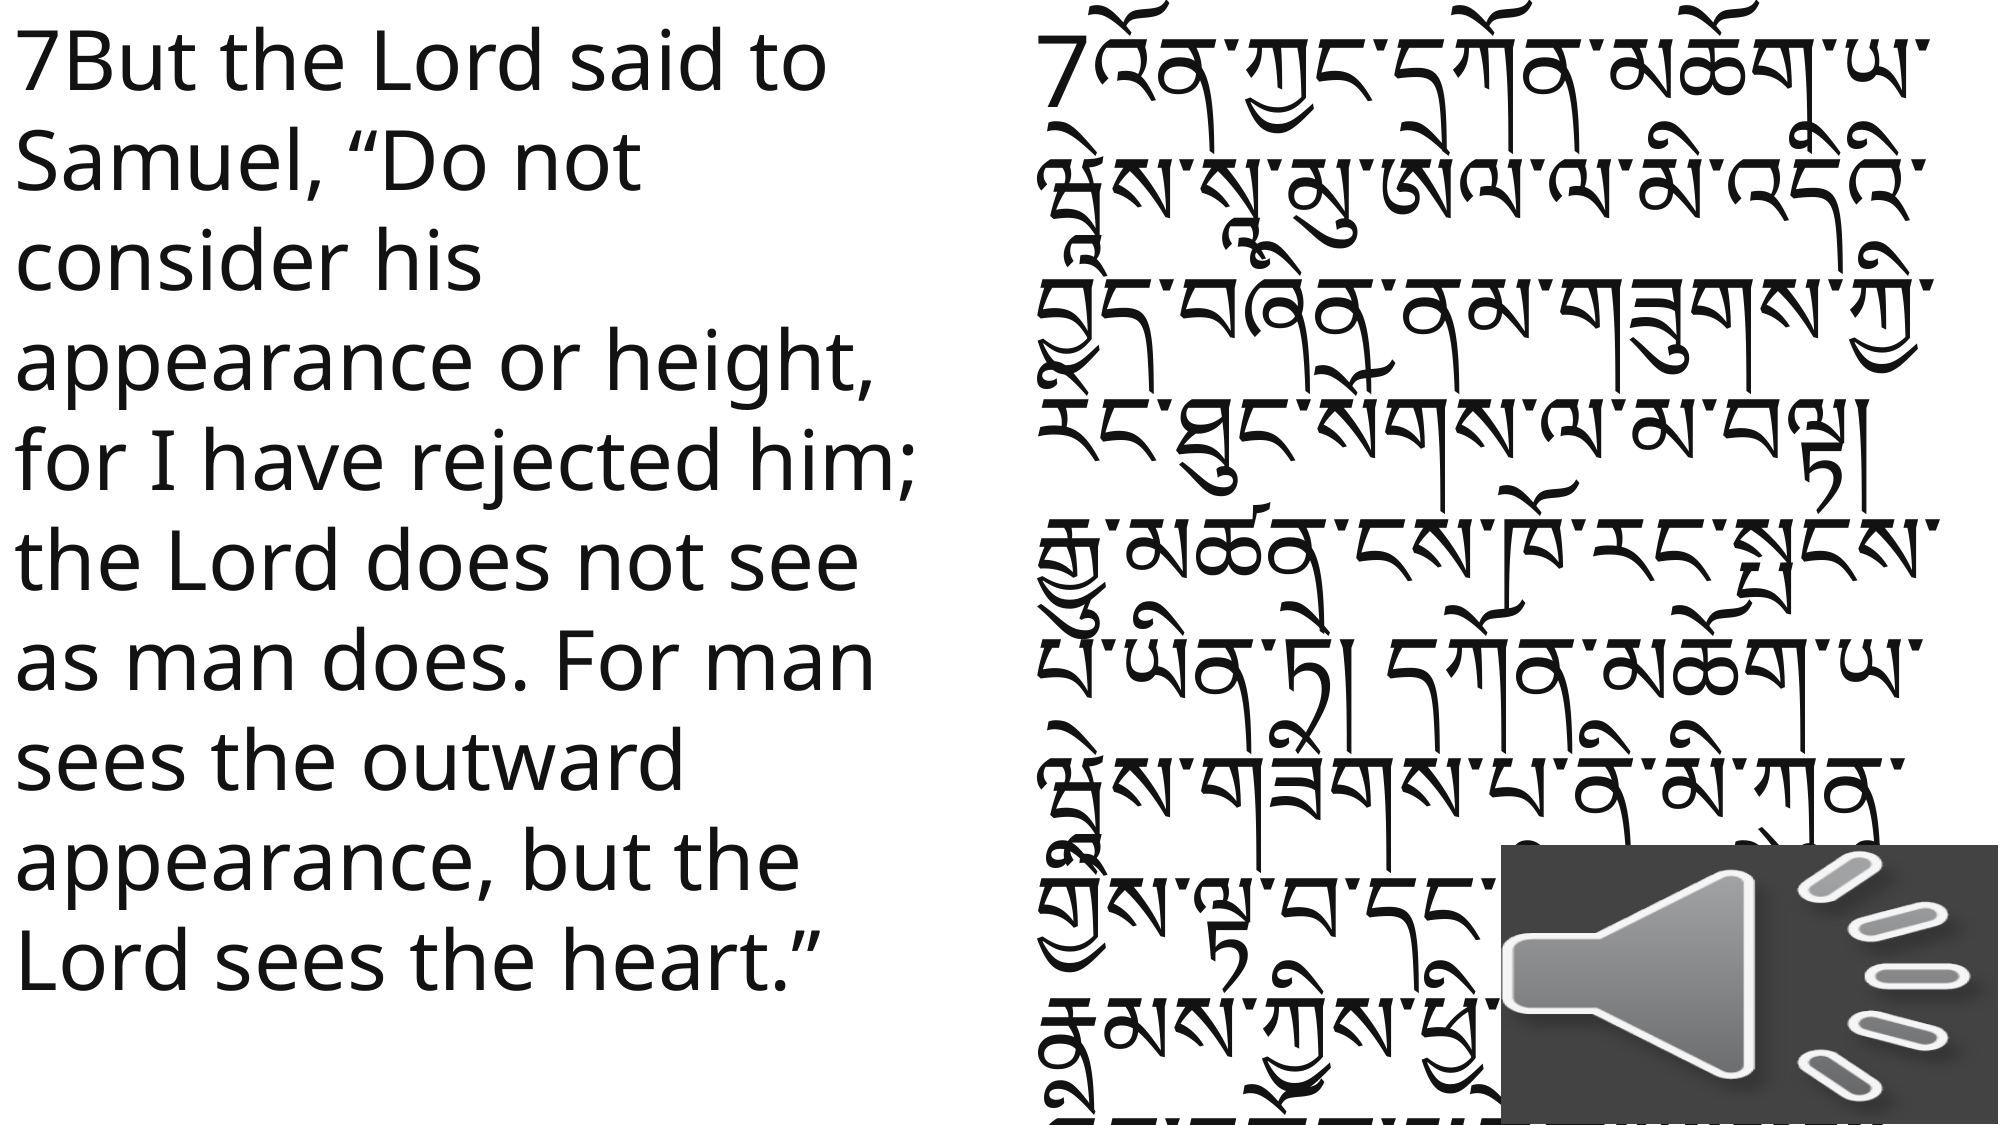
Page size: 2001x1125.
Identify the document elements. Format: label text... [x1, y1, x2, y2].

text_box 7འོན་ཀྱང་དཀོན་མཆོག་ཡ་ཝཱེས་སཱ་མུ་ཨེལ་ལ་མི་འདིའི་བྱད་བཞིན་ནམ་གཟུགས་ཀྱི་རིང་ཐུང་སོགས་ལ་མ་བལྟ། རྒྱུ་མཚན་ངས་ཁོ་རང་སྤངས་པ་ཡིན་ཏེ། དཀོན་མཆོག་ཡ་ཝཱེས་གཟིགས་པ་ནི་མི་ཀུན་གྱིས་ལྟ་བ་དང་མི་འདྲ་སྟེ། མི་རྣམས་ཀྱིས་ཕྱི་ཚུལ་ལ་བལྟ་ཞིང་དཀོན་མཆོག་ཡ་ཝཱེས་ནང་སེམས་ལ་གཟིགས་པ་ཡིན་ཞེས་གསུངས། [1019, 0, 2000, 1125]
picture [1500, 843, 2000, 1125]
text_box 7But the Lord said to Samuel, “Do not consider his appearance or height, for I have rejected him; the Lord does not see as man does. For man sees the outward appearance, but the Lord sees the heart.” [0, 0, 981, 1125]
